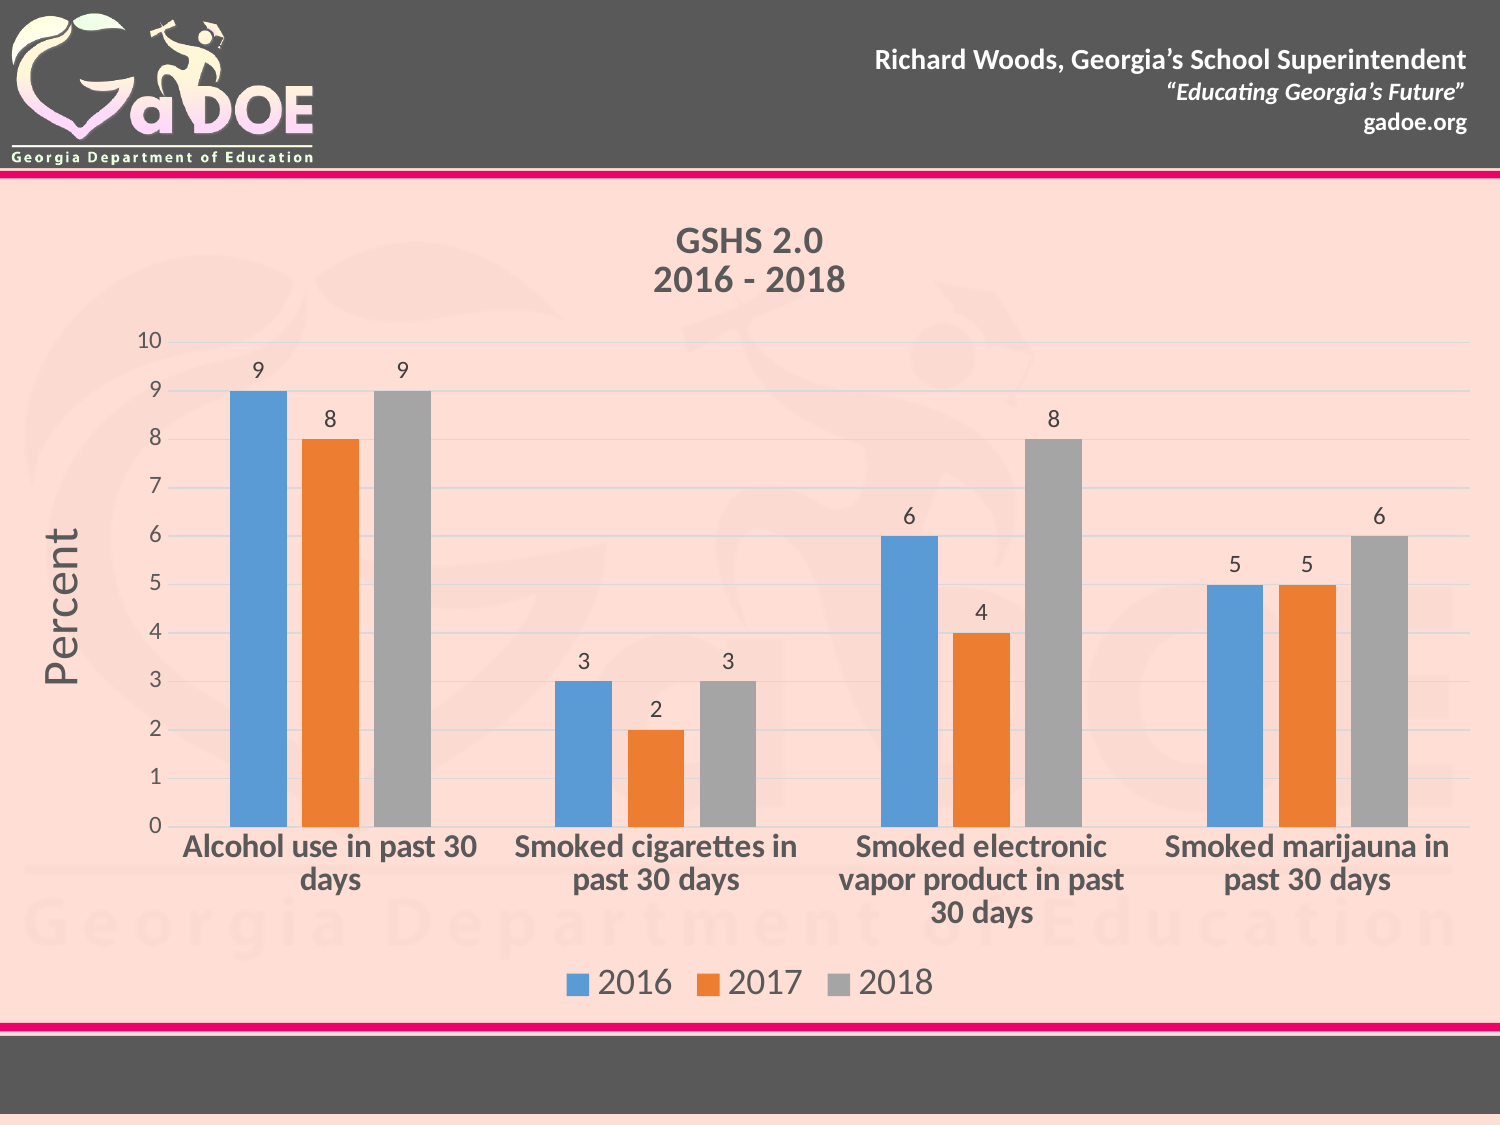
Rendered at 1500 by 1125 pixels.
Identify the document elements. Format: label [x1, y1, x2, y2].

chart [0, 187, 1500, 1012]
